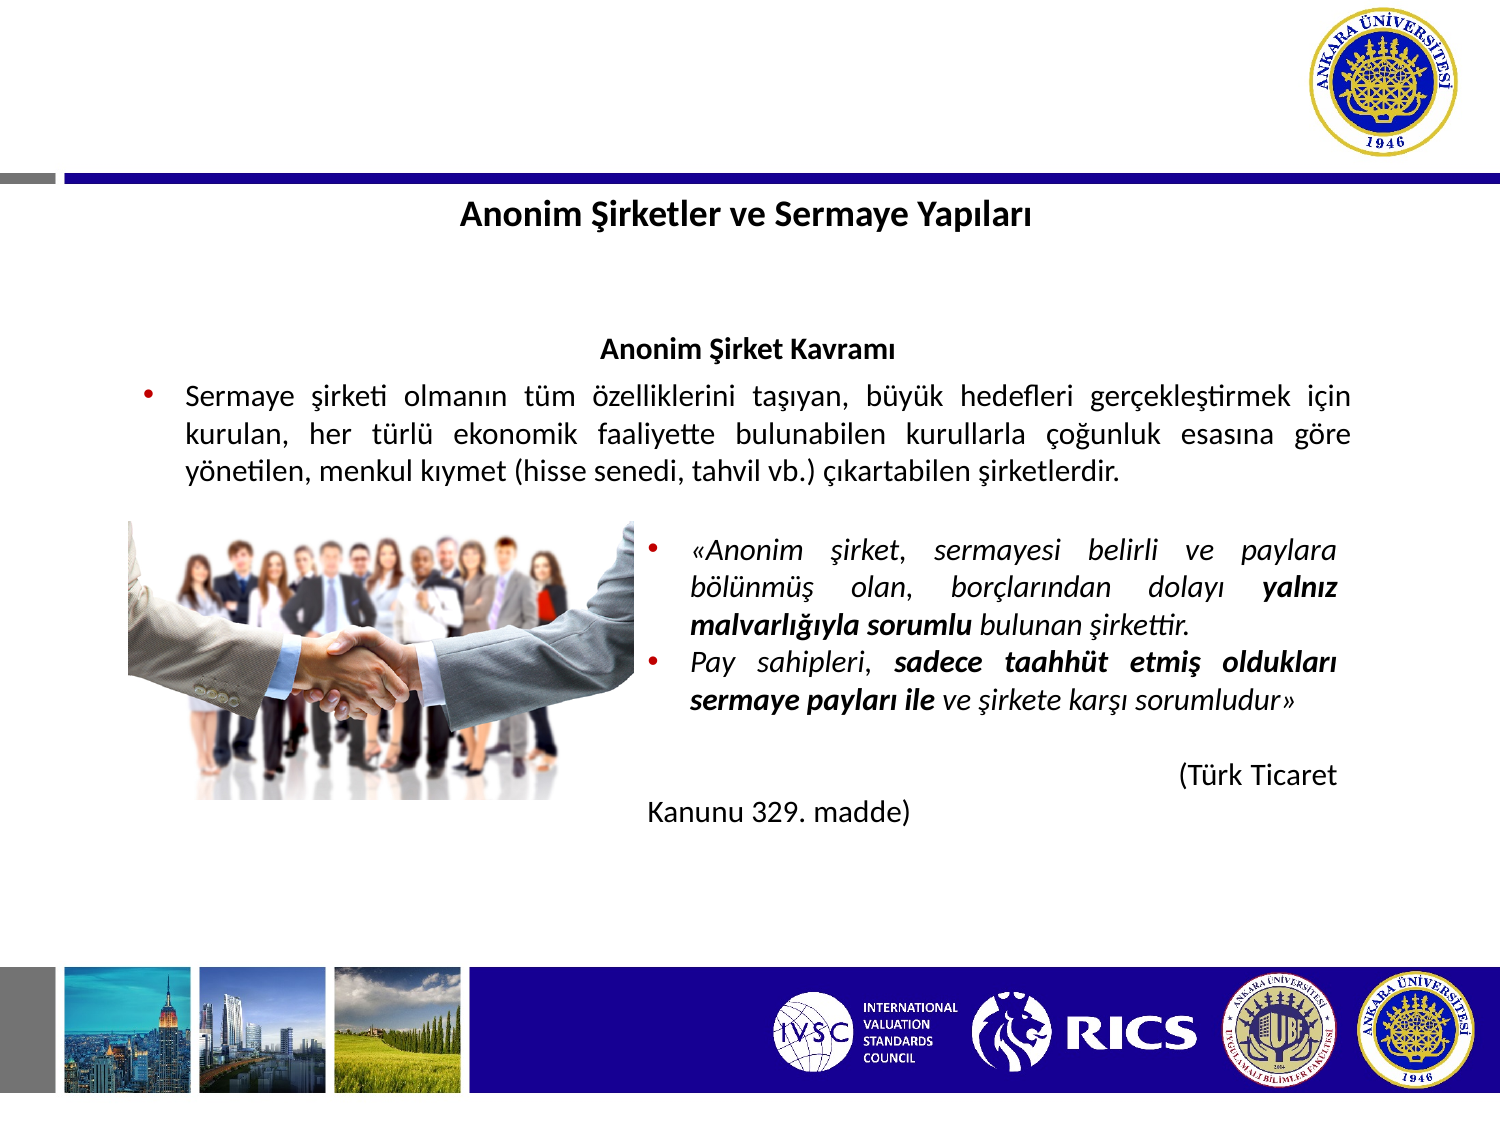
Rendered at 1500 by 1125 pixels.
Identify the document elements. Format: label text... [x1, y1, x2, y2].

text_box Anonim Şirketler ve Sermaye Yapıları [225, 182, 1268, 242]
picture [0, 0, 1500, 1125]
text_box Anonim Şirket Kavramı Sermaye şirketi olmanın tüm özelliklerini taşıyan, büyük hedefleri gerçekleştirmek için kurulan, her türlü ekonomik faaliyette bulunabilen kurullarla çoğunluk esasına göre yönetilen, menkul kıymet (hisse senedi, tahvil vb.) çıkartabilen şirketlerdir. [128, 302, 1369, 533]
text_box «Anonim şirket, sermayesi belirli ve paylara bölünmüş olan, borçlarından dolayı yalnız malvarlığıyla sorumlu bulunan şirkettir. Pay sahipleri, sadece taahhüt etmiş oldukları sermaye payları ile ve şirkete karşı sorumludur» (Türk Ticaret Kanunu 329. madde) [633, 521, 1353, 837]
